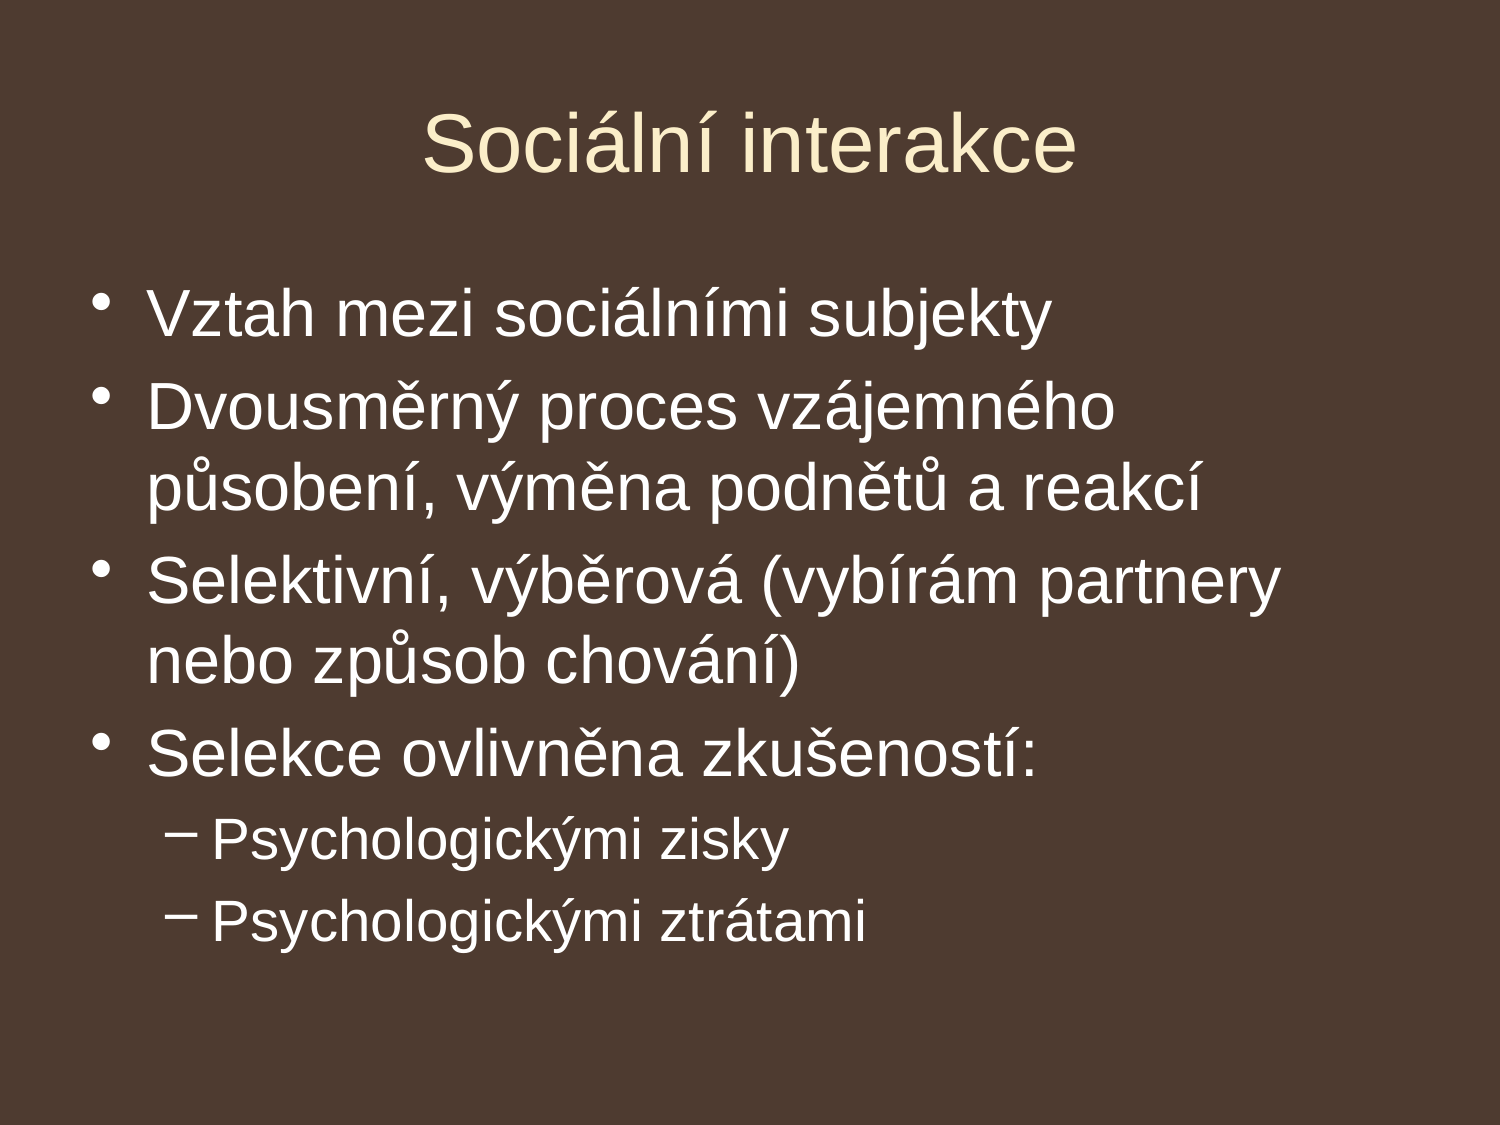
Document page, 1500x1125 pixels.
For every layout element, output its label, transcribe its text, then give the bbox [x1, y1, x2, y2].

list Vztah mezi sociálními subjekty Dvousměrný proces vzájemného působení, výměna podnětů a reakcí Selektivní, výběrová (vybírám partnery nebo způsob chování) Selekce ovlivněna zkušeností: Psychologickými zisky Psychologickými ztrátami [75, 262, 1425, 1005]
title Sociální interakce [75, 45, 1425, 233]
